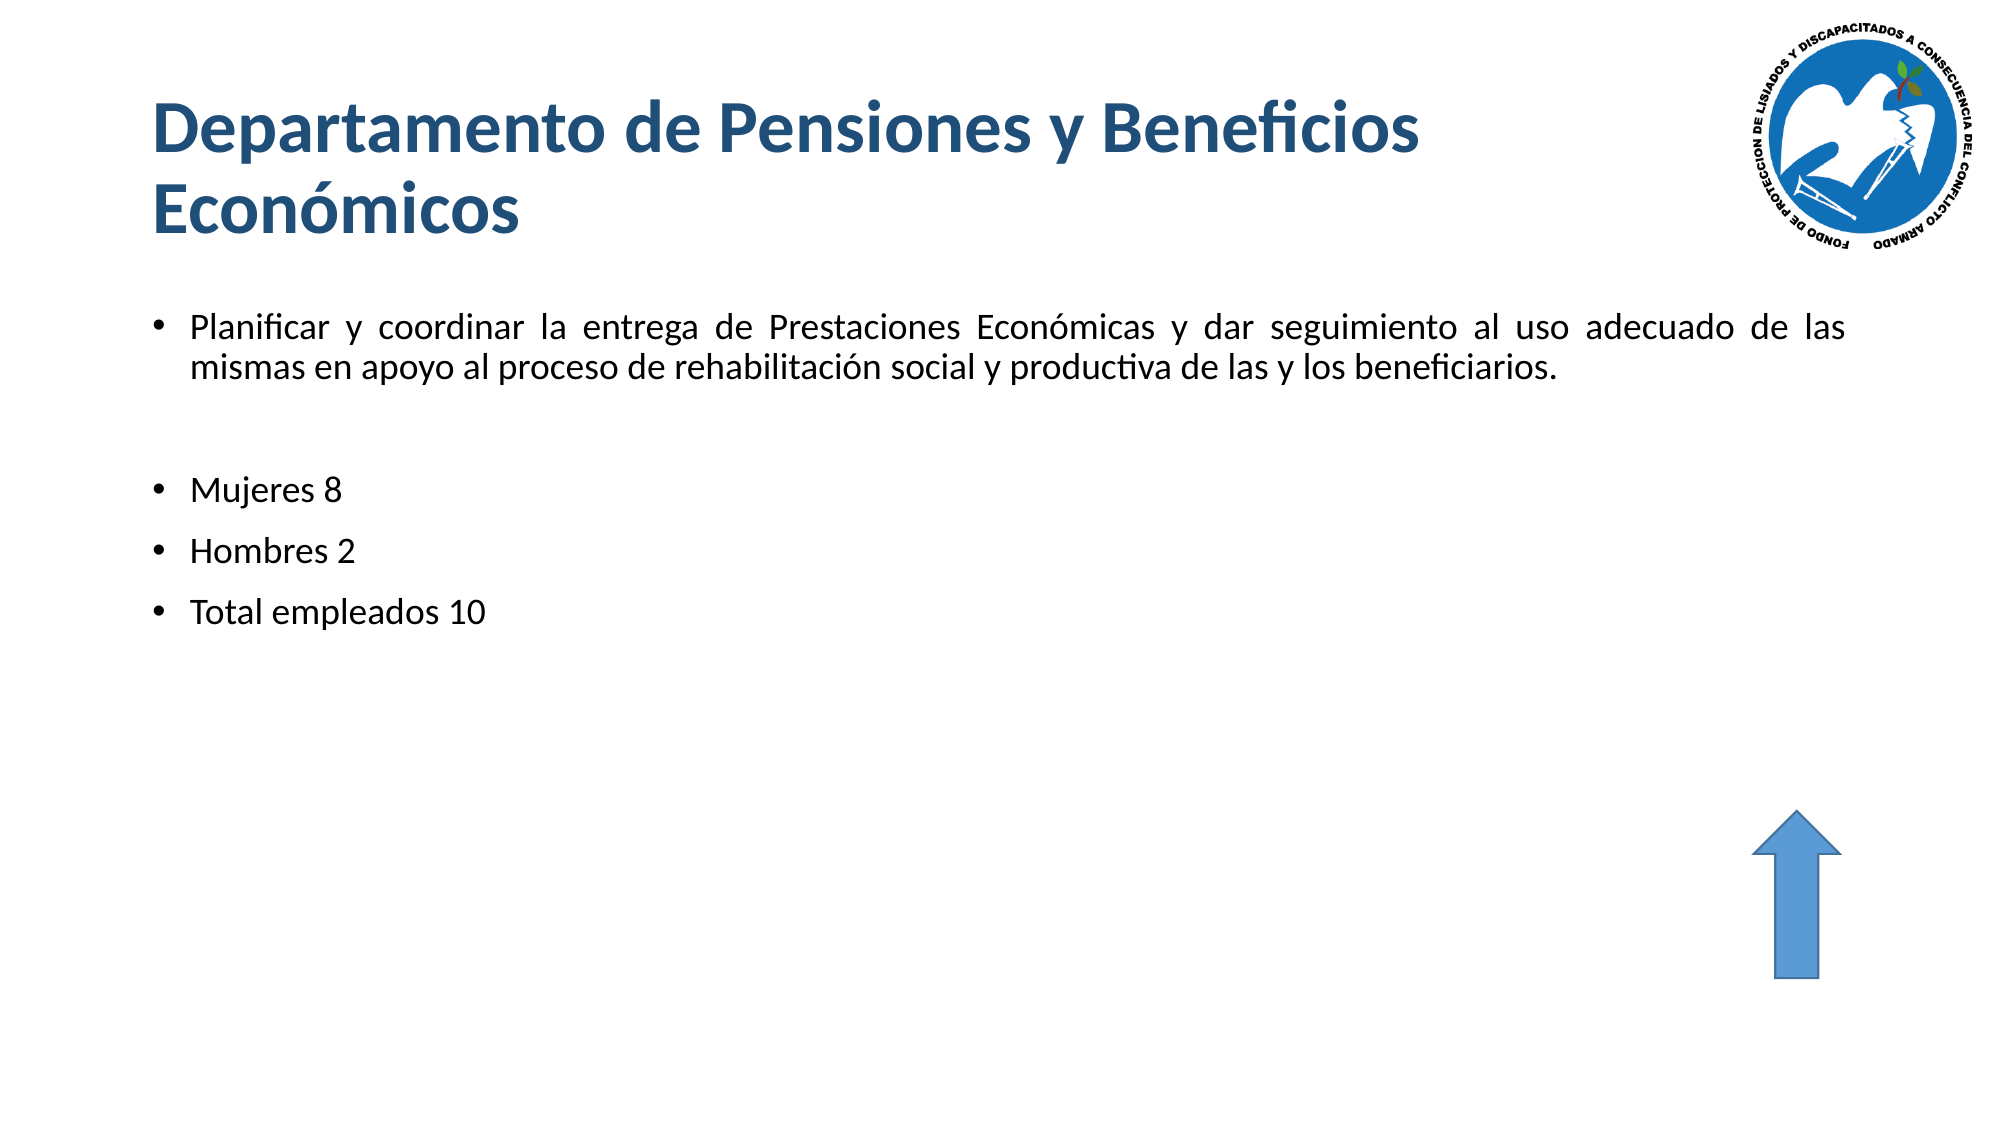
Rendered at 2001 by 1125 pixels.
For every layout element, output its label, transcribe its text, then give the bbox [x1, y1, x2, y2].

text_box [1751, 809, 1843, 980]
list Planificar y coordinar la entrega de Prestaciones Económicas y dar seguimiento al uso adecuado de las mismas en apoyo al proceso de rehabilitación social y productiva de las y los beneficiarios. Mujeres 8 Hombres 2 Total empleados 10 [137, 299, 1863, 1014]
picture [1753, 23, 1972, 249]
title Departamento de Pensiones y Beneficios Económicos [137, 59, 1863, 278]
